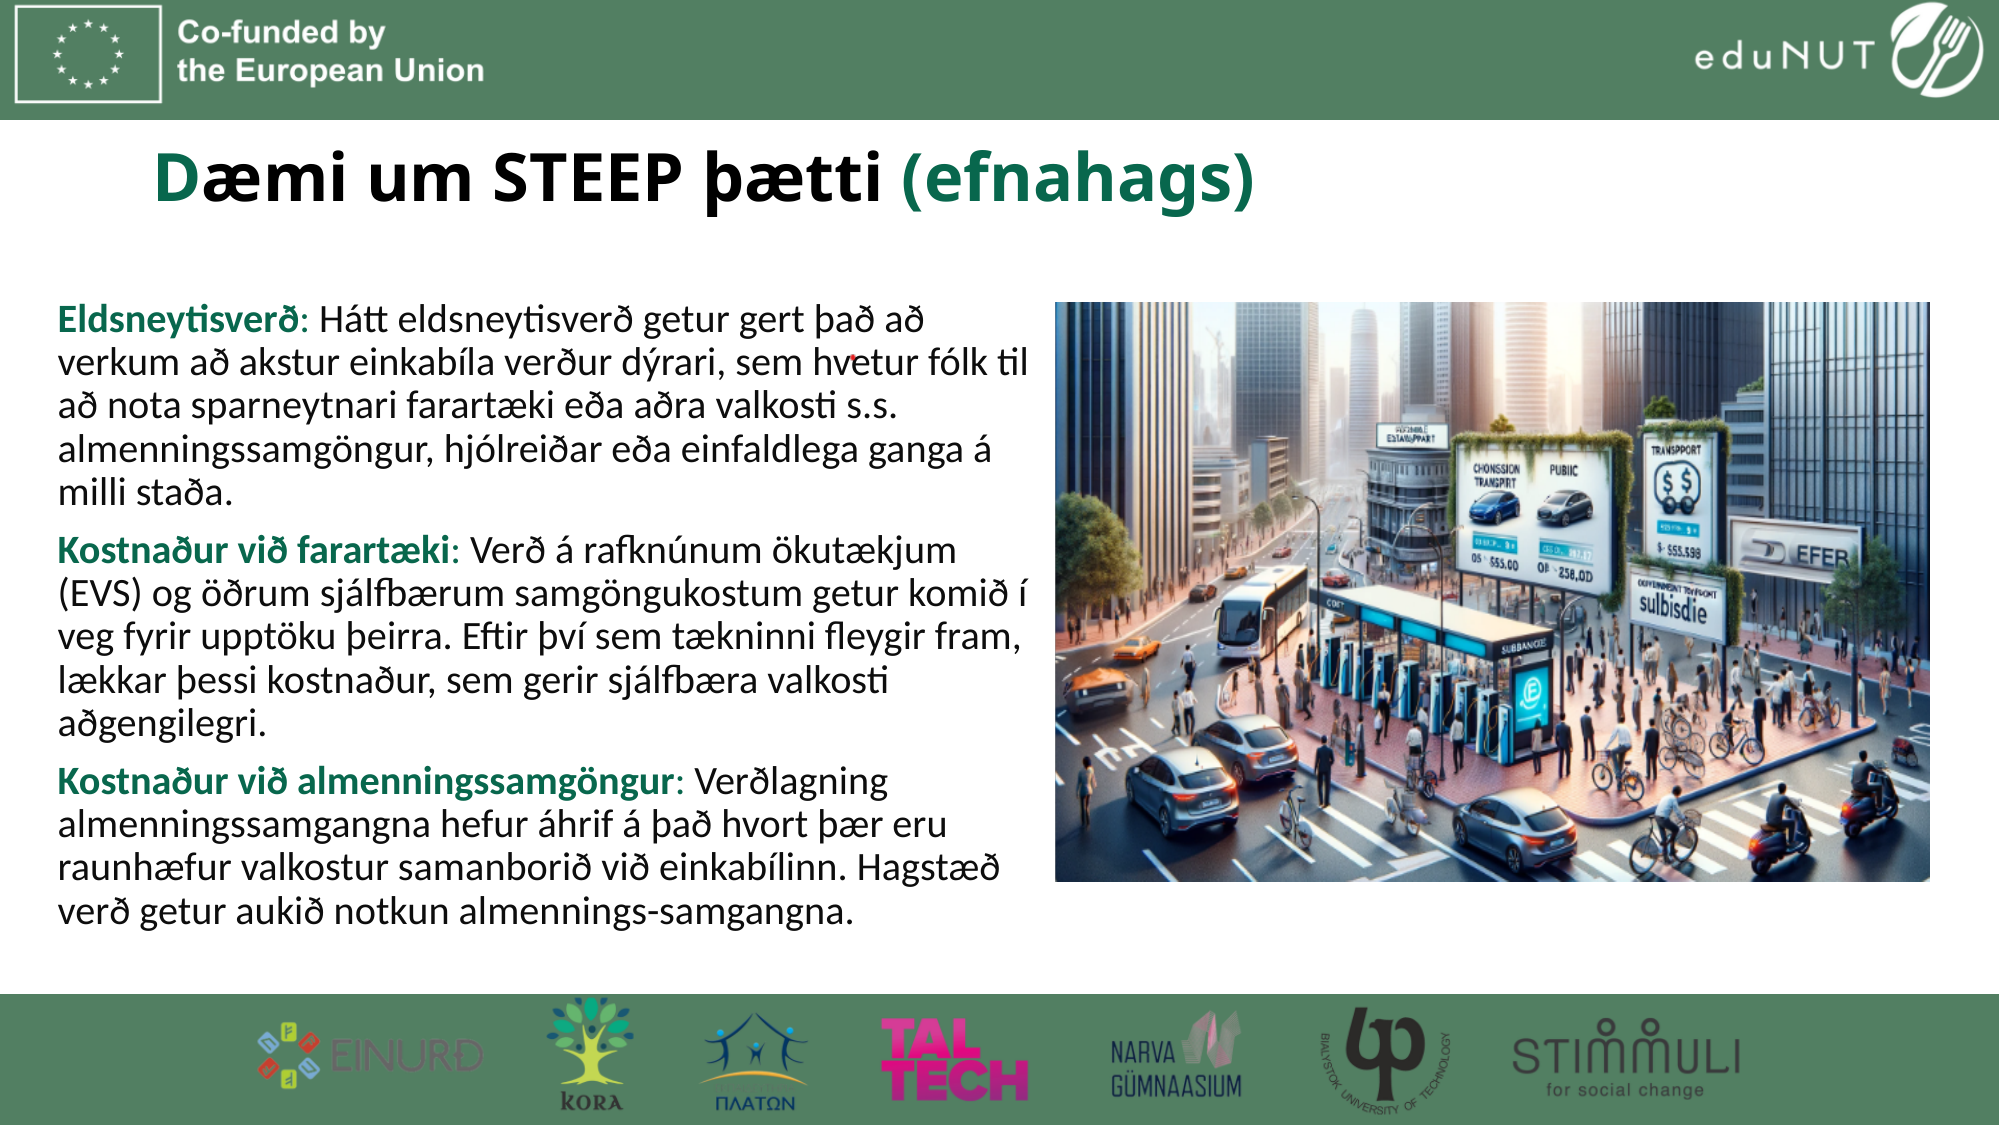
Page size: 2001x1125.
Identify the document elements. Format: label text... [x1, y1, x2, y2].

title Dæmi um STEEP þætti (efnahags) [137, 101, 1862, 258]
picture [848, 302, 1930, 883]
list Eldsneytisverð: Hátt eldsneytisverð getur gert það að verkum að akstur einkabíla verður dýrari, sem hvetur fólk til að nota sparneytnari farartæki eða aðra valkosti s.s. almenningssamgöngur, hjólreiðar eða einfaldlega ganga á milli staða. Kostnaður við farartæki: Verð á rafknúnum ökutækjum (EVS) og öðrum sjálfbærum samgöngukostum getur komið í veg fyrir upptöku þeirra. Eftir því sem tækninni fleygir fram, lækkar þessi kostnaður, sem gerir sjálfbæra valkosti aðgengilegri. Kostnaður við almenningssamgöngur: Verðlagning almenningssamgangna hefur áhrif á það hvort þær eru raunhæfur valkostur samanborið við einkabílinn. Hagstæð verð getur aukið notkun almennings-samgangna. [24, 289, 1048, 946]
picture [0, 0, 1999, 120]
picture [0, 994, 1999, 1125]
